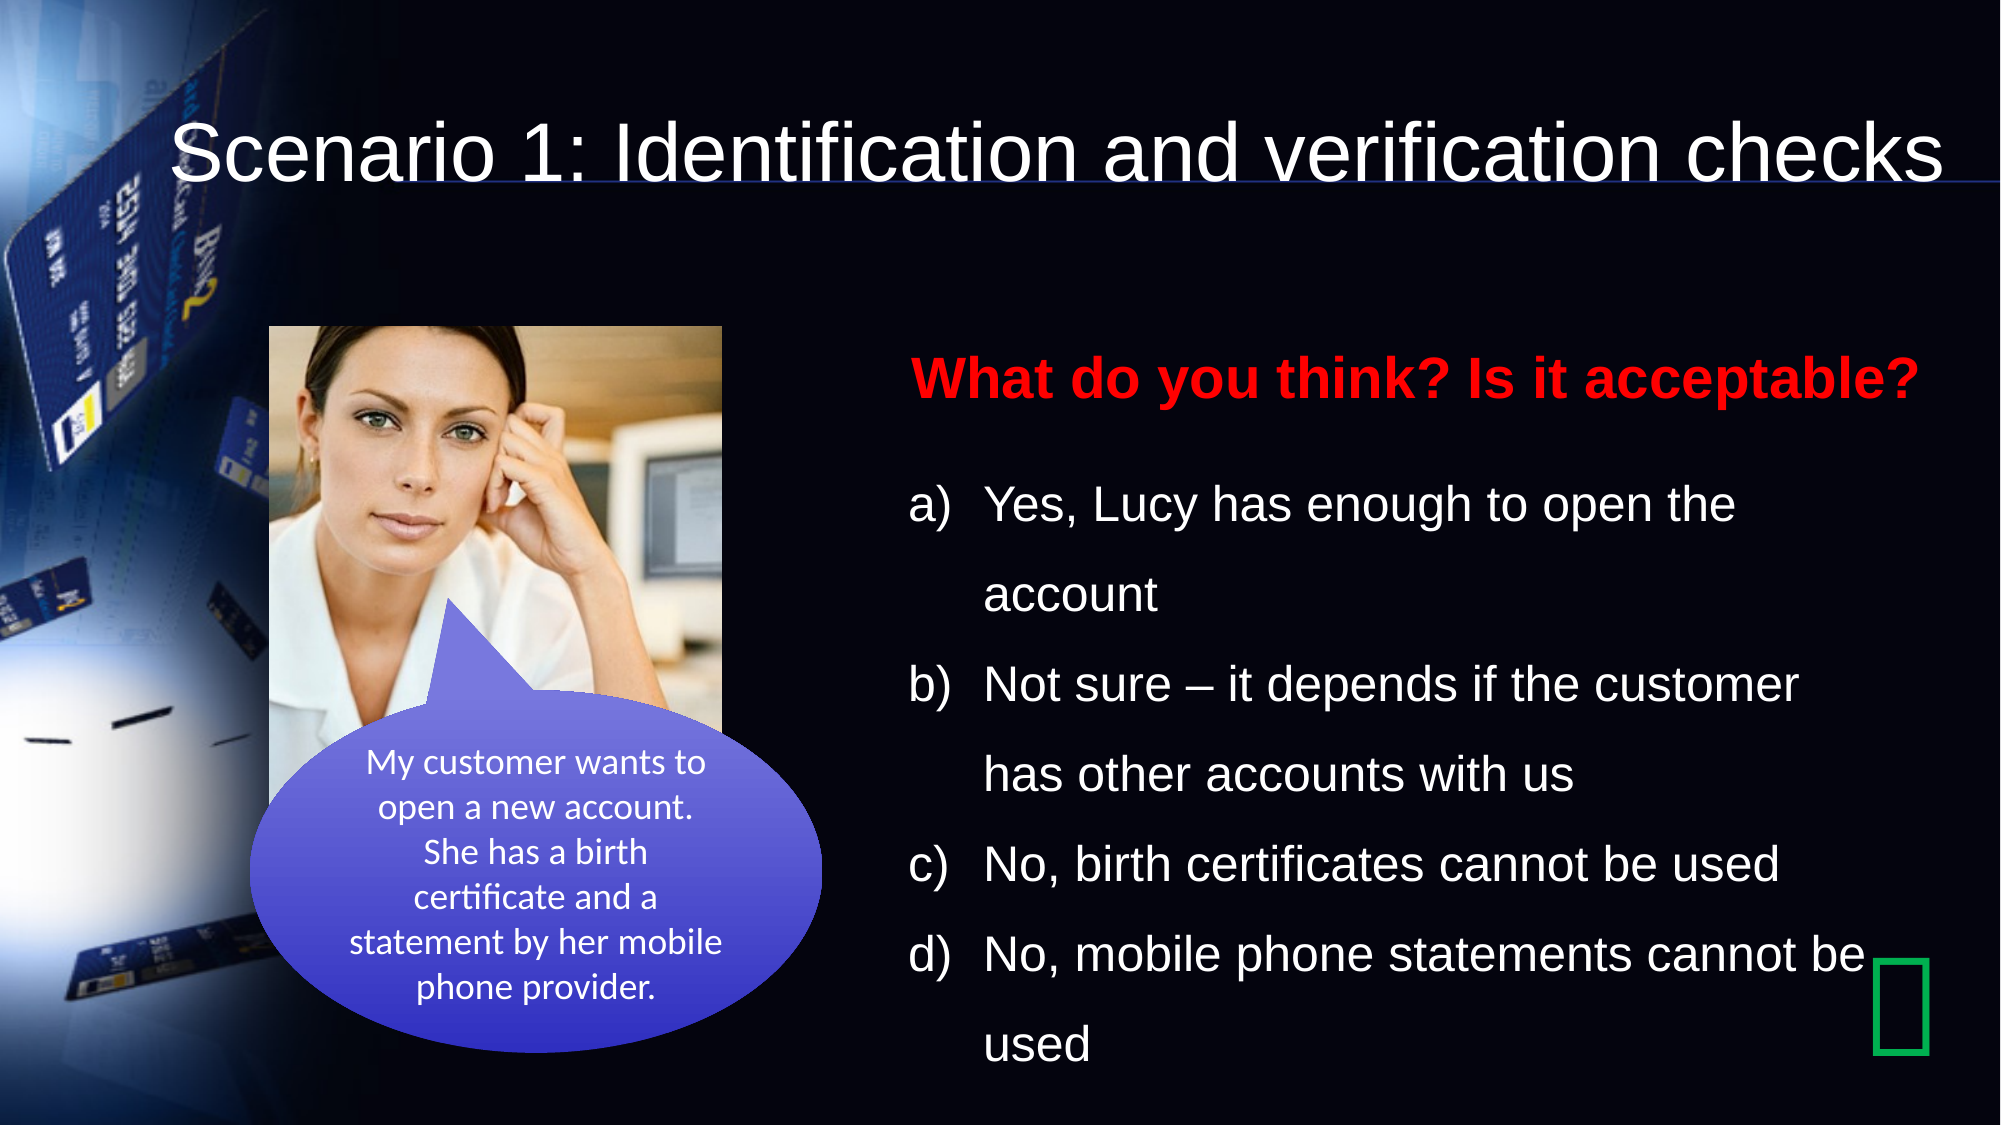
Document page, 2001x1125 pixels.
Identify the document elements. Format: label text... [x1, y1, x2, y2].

text_box Yes, Lucy has enough to open the account Not sure – it depends if the customer has other accounts with us No, birth certificates cannot be used No, mobile phone statements cannot be used [893, 434, 1883, 1079]
list What do you think? Is it acceptable? [893, 326, 1942, 435]
picture [0, 0, 2001, 1125]
title Scenario 1: Identification and verification checks [144, 71, 1972, 225]
text_box My customer wants to open a new account. She has a birth certificate and a statement by her mobile phone provider. [249, 733, 823, 1053]
text_box  [1845, 911, 1958, 1091]
